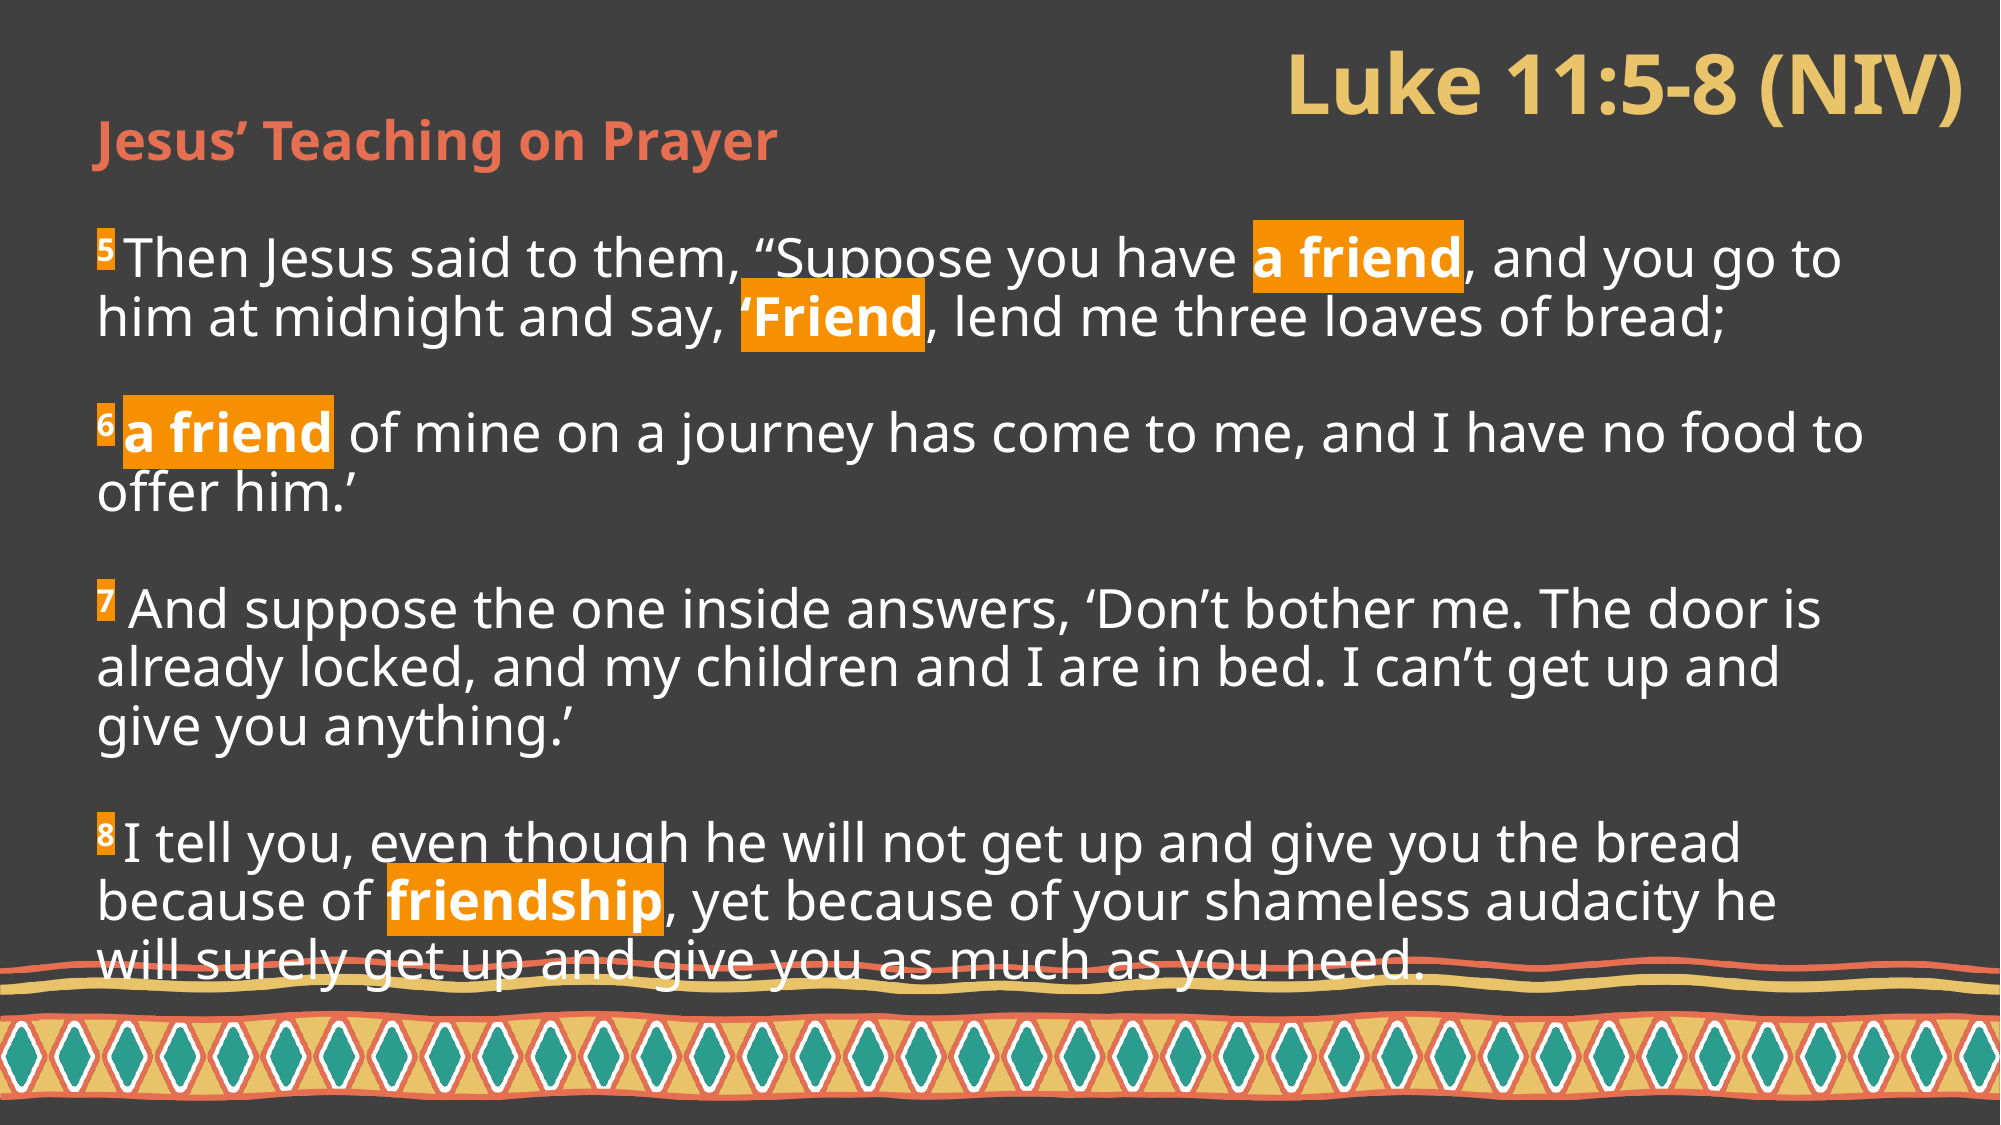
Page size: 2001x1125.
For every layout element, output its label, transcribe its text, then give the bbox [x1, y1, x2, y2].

picture [0, 956, 2000, 1101]
title Luke 11:5-8 (NIV) [256, 26, 1966, 131]
list Jesus’ Teaching on Prayer 5 Then Jesus said to them, “Suppose you have a friend, and you go to him at midnight and say, ‘Friend, lend me three loaves of bread; 6 a friend of mine on a journey has come to me, and I have no food to offer him.’ 7 And suppose the one inside answers, ‘Don’t bother me. The door is already locked, and my children and I are in bed. I can’t get up and give you anything.’ 8 I tell you, even though he will not get up and give you the bread because of friendship, yet because of your shameless audacity he will surely get up and give you as much as you need. [96, 113, 1870, 838]
